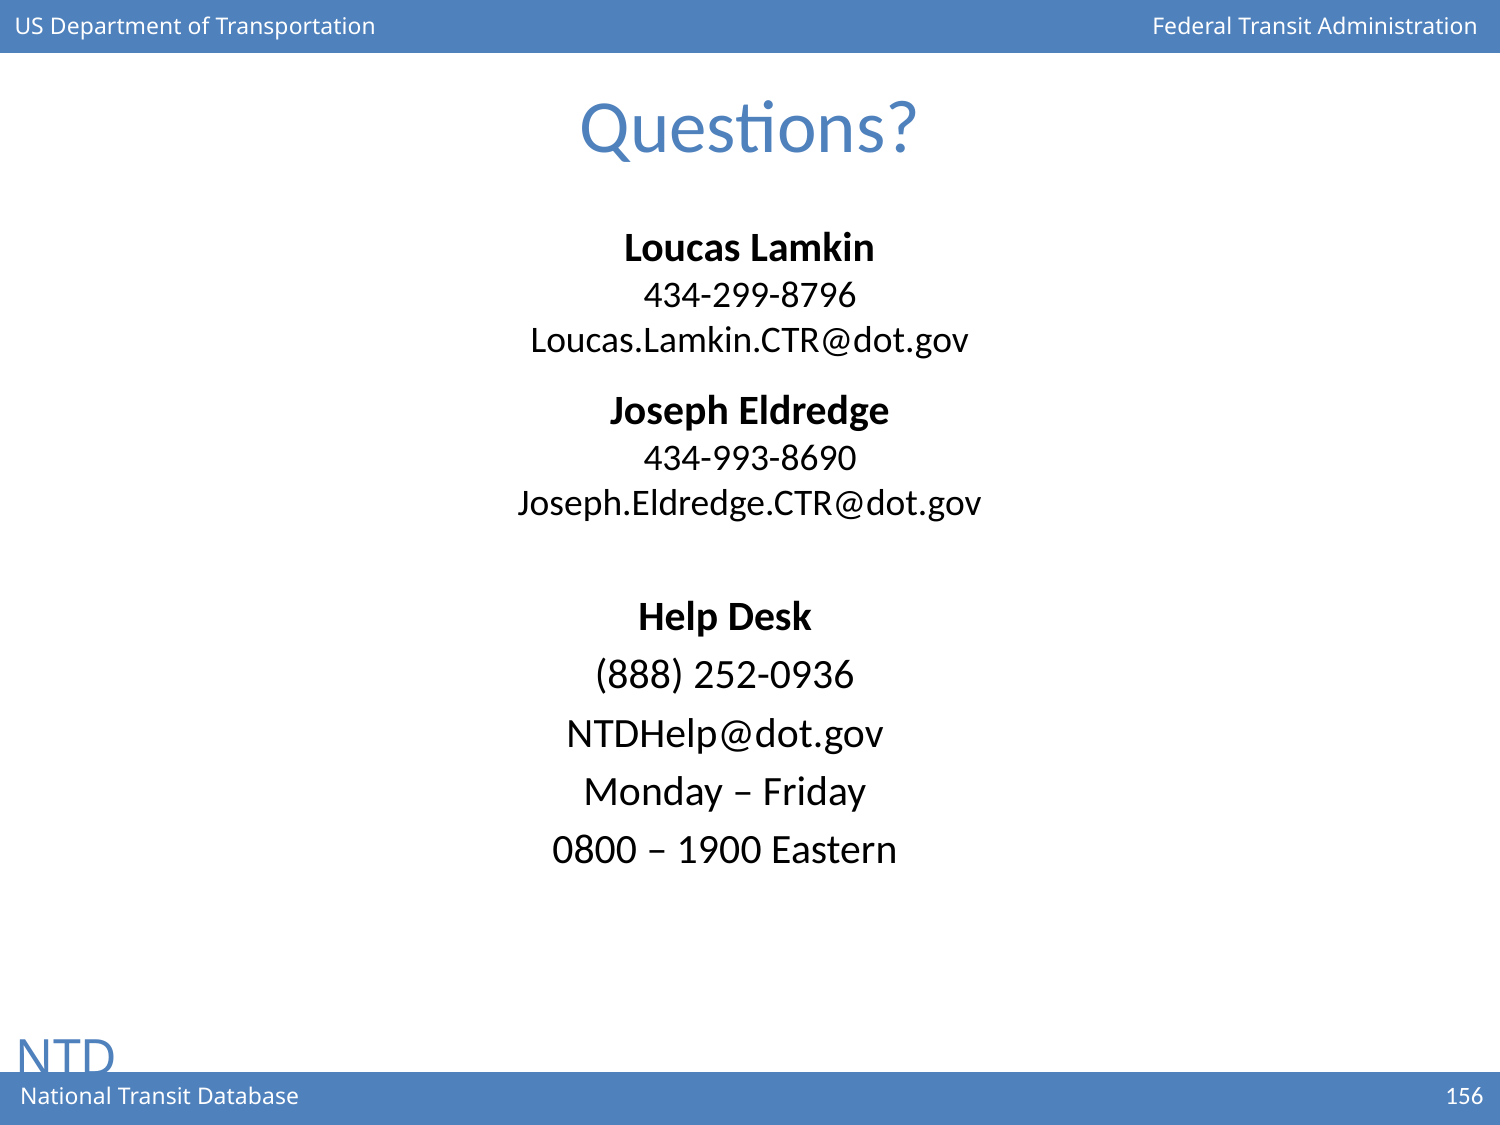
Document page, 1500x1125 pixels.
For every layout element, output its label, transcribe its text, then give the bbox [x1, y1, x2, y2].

slide_number 156 [1148, 1065, 1499, 1125]
title Questions? [75, 45, 1425, 200]
list Help Desk (888) 252-0936 NTDHelp@dot.gov Monday – Friday 0800 – 1900 Eastern [50, 545, 1400, 1039]
text_box Loucas Lamkin 434-299-8796 Loucas.Lamkin.CTR@dot.gov Joseph Eldredge 434-993-8690 Joseph.Eldredge.CTR@dot.gov [374, 212, 1125, 530]
